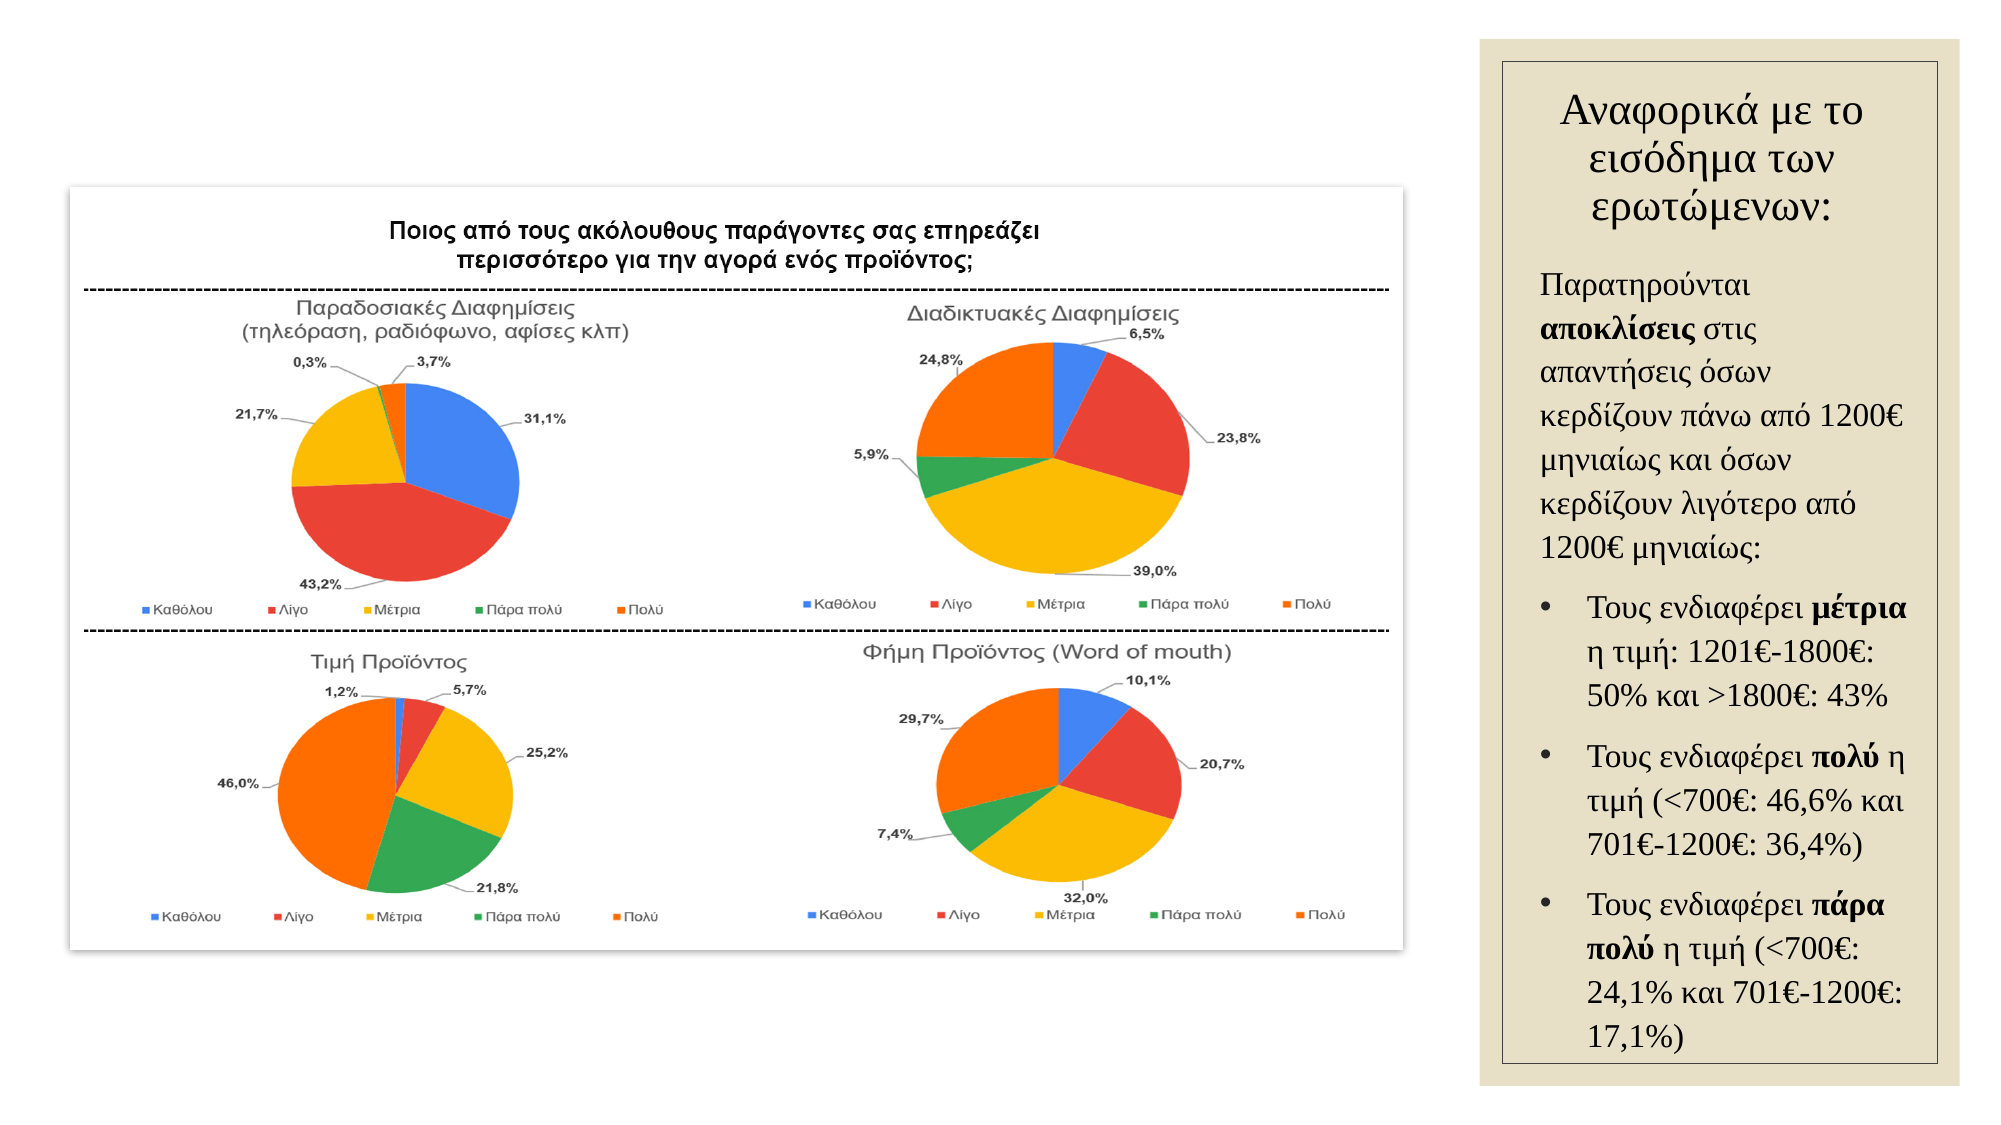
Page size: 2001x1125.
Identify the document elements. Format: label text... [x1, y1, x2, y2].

title Αναφορικά με το εισόδημα των ερωτώμενων: [1524, 78, 1899, 238]
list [84, 201, 1389, 936]
list Παρατηρούνται αποκλίσεις στις απαντήσεις όσων κερδίζουν πάνω από 1200€ μηνιαίως και όσων κερδίζουν λιγότερο από 1200€ μηνιαίως: Τους ενδιαφέρει μέτρια η τιμή: 1201€-1800€: 50% και >1800€: 43% Τους ενδιαφέρει πολύ η τιμή (<700€: 46,6% και 701€-1200€: 36,4%) Τους ενδιαφέρει πάρα πολύ η τιμή (<700€: 24,1% και 701€-1200€: 17,1%) [1524, 250, 1924, 1026]
